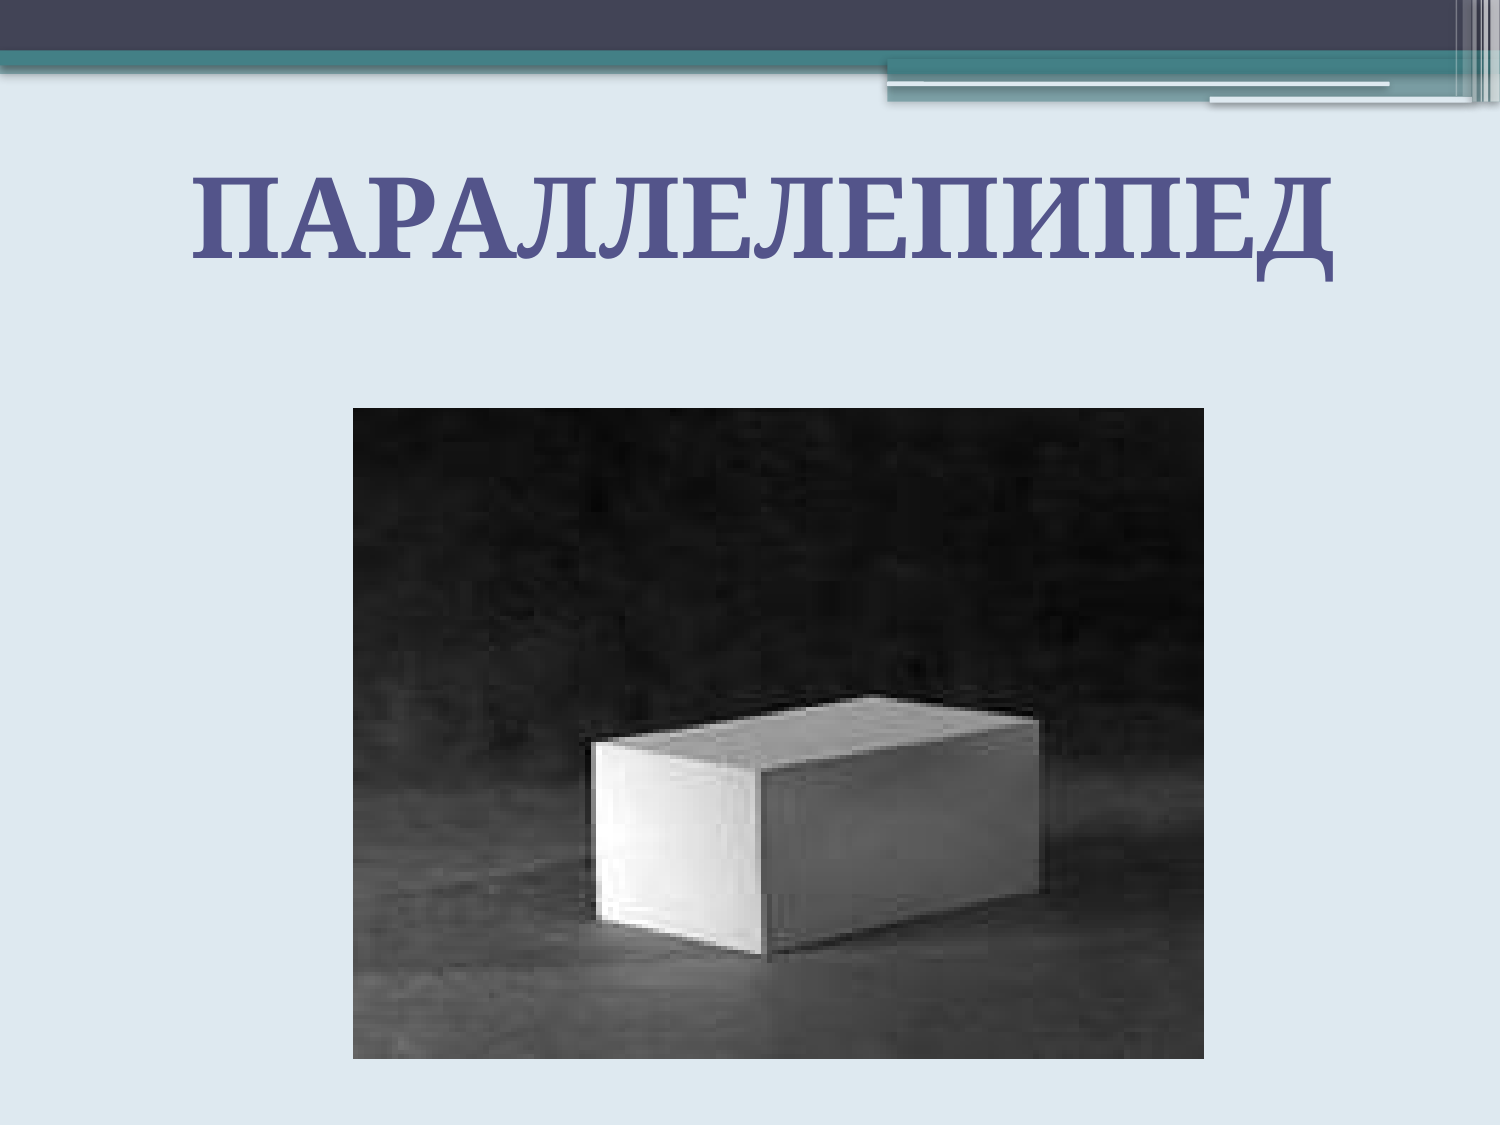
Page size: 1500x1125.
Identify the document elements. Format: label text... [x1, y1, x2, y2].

text_box Параллелепипед [72, 3, 1485, 289]
picture [353, 408, 1205, 1059]
